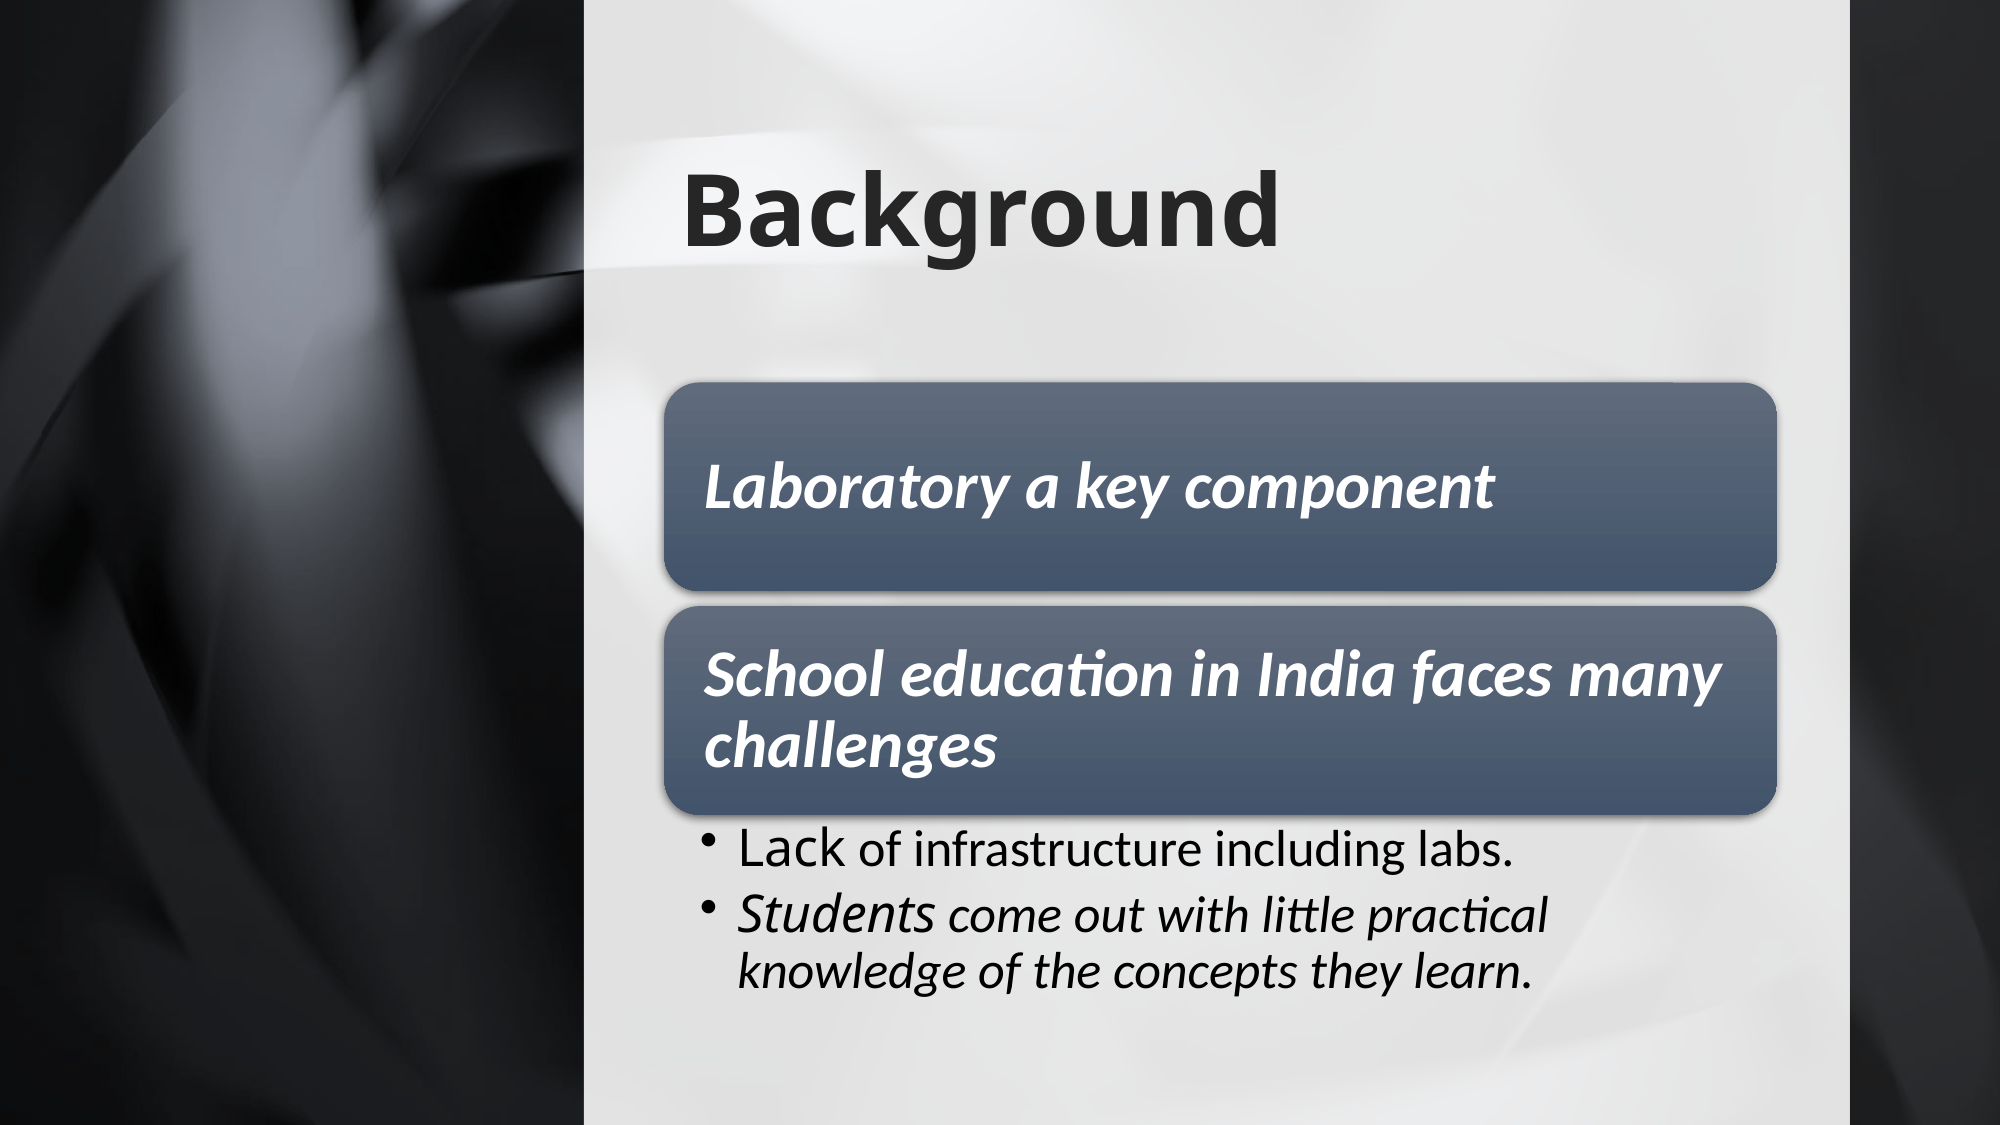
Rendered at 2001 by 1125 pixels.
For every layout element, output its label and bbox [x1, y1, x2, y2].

list [664, 381, 1778, 1017]
picture [0, 0, 2000, 1125]
